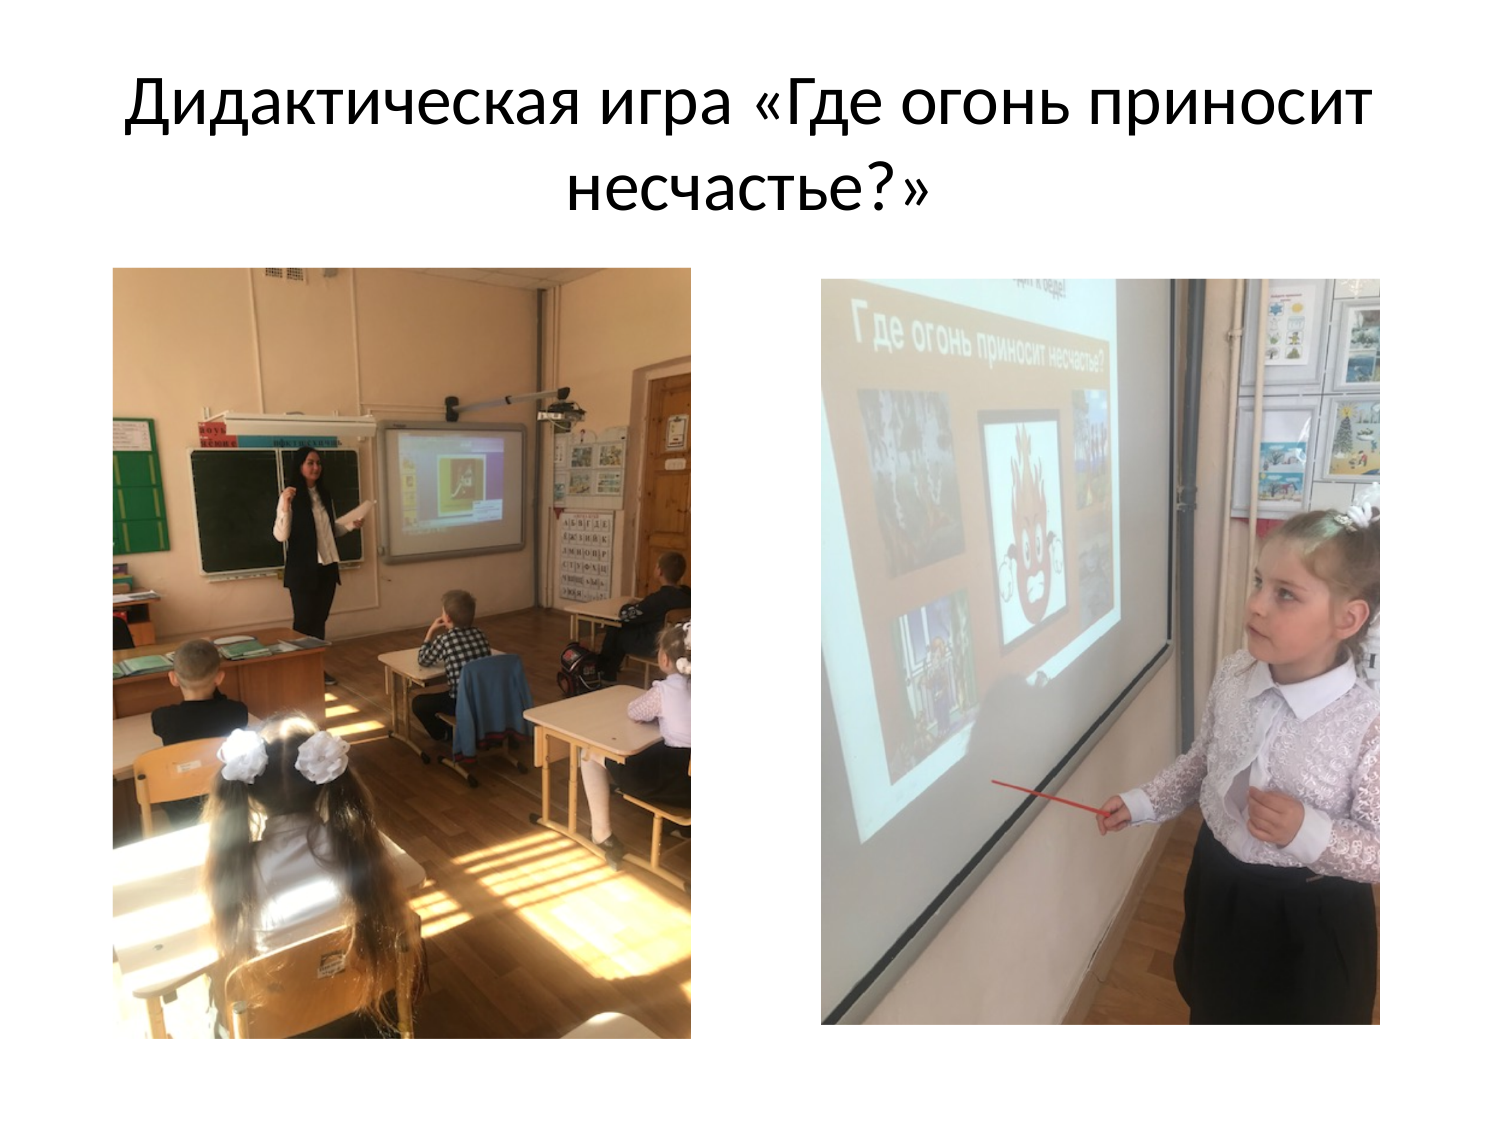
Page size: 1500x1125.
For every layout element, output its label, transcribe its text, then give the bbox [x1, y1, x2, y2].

picture [15, 269, 1474, 1038]
title Дидактическая игра «Где огонь приносит несчастье?» [75, 45, 1425, 233]
